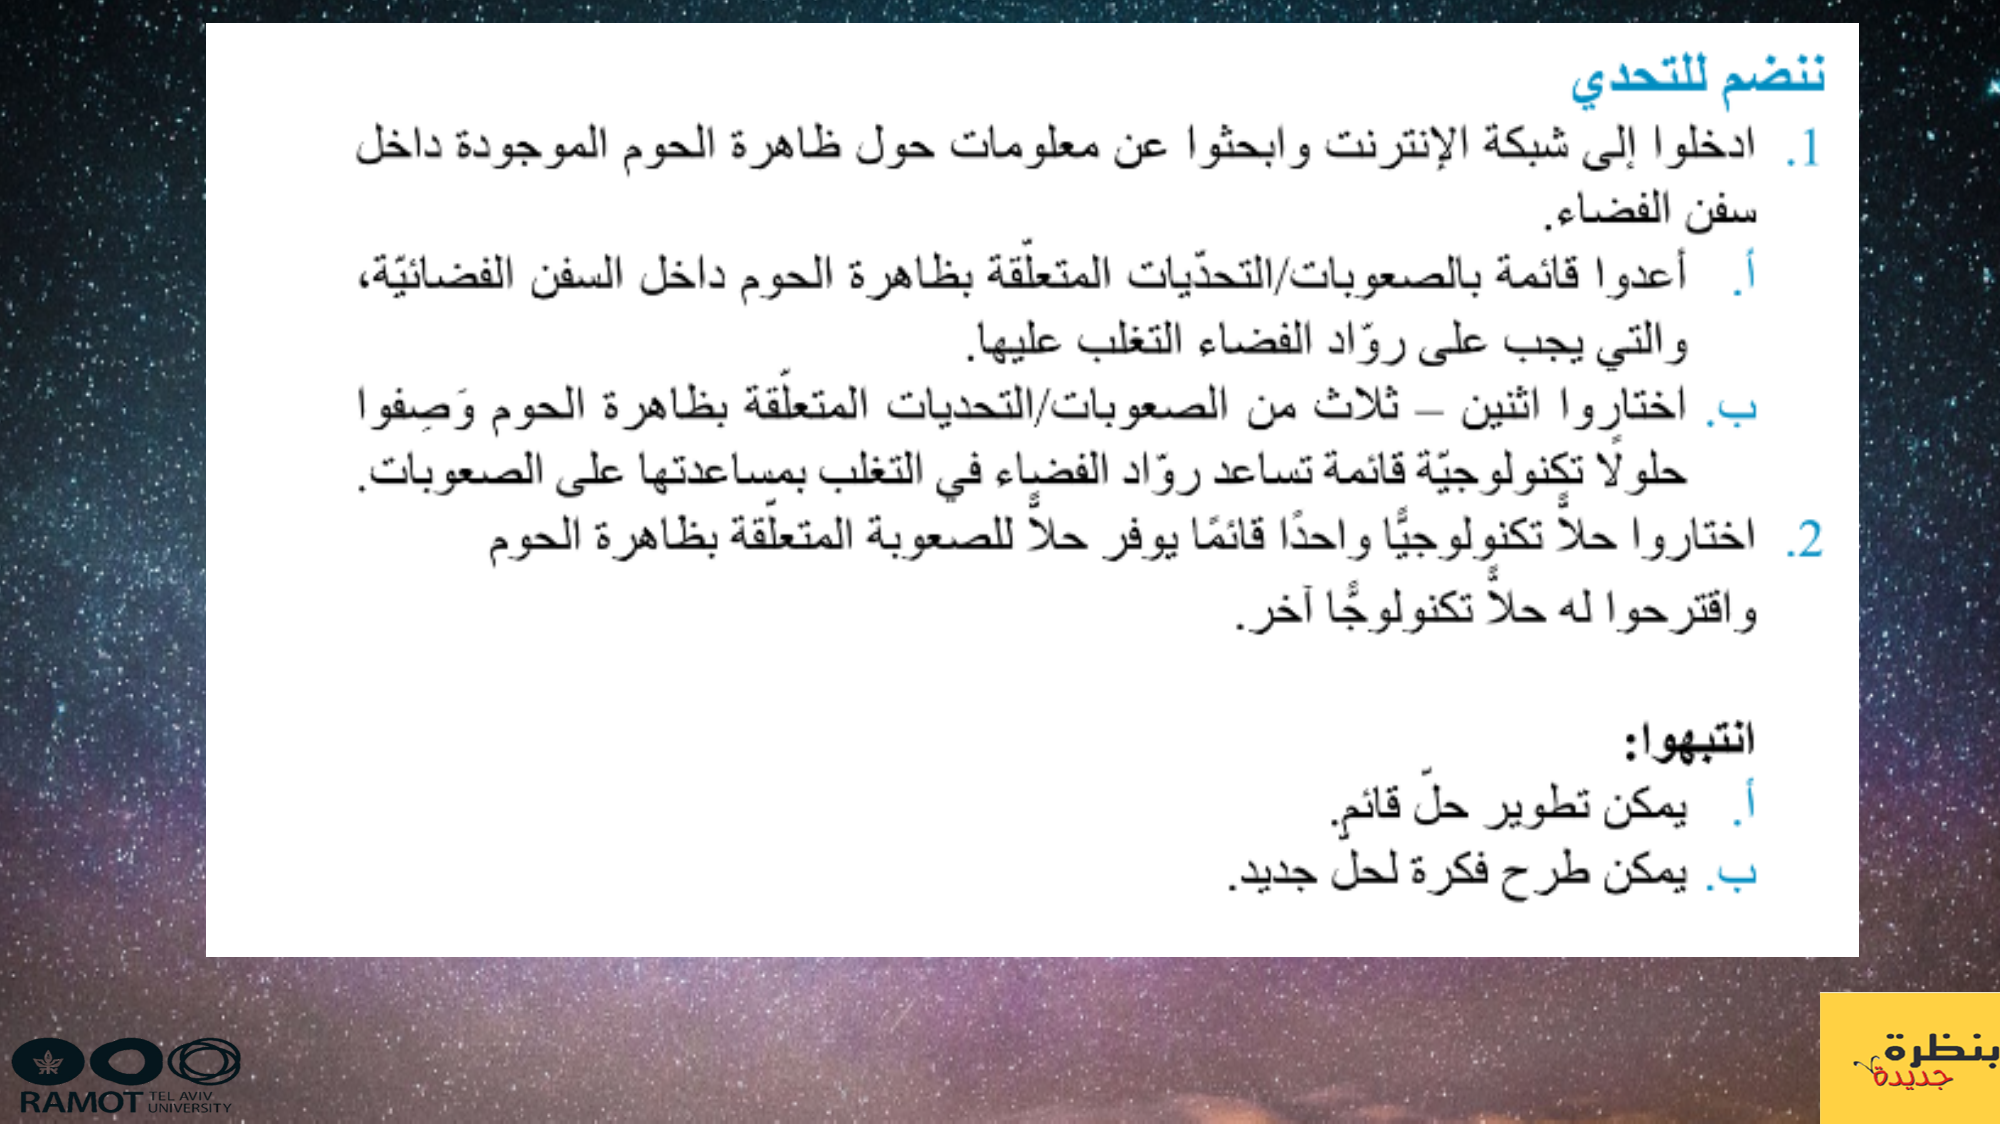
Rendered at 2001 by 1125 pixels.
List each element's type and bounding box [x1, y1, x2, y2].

list [206, 23, 1859, 957]
picture [0, 0, 2000, 1124]
